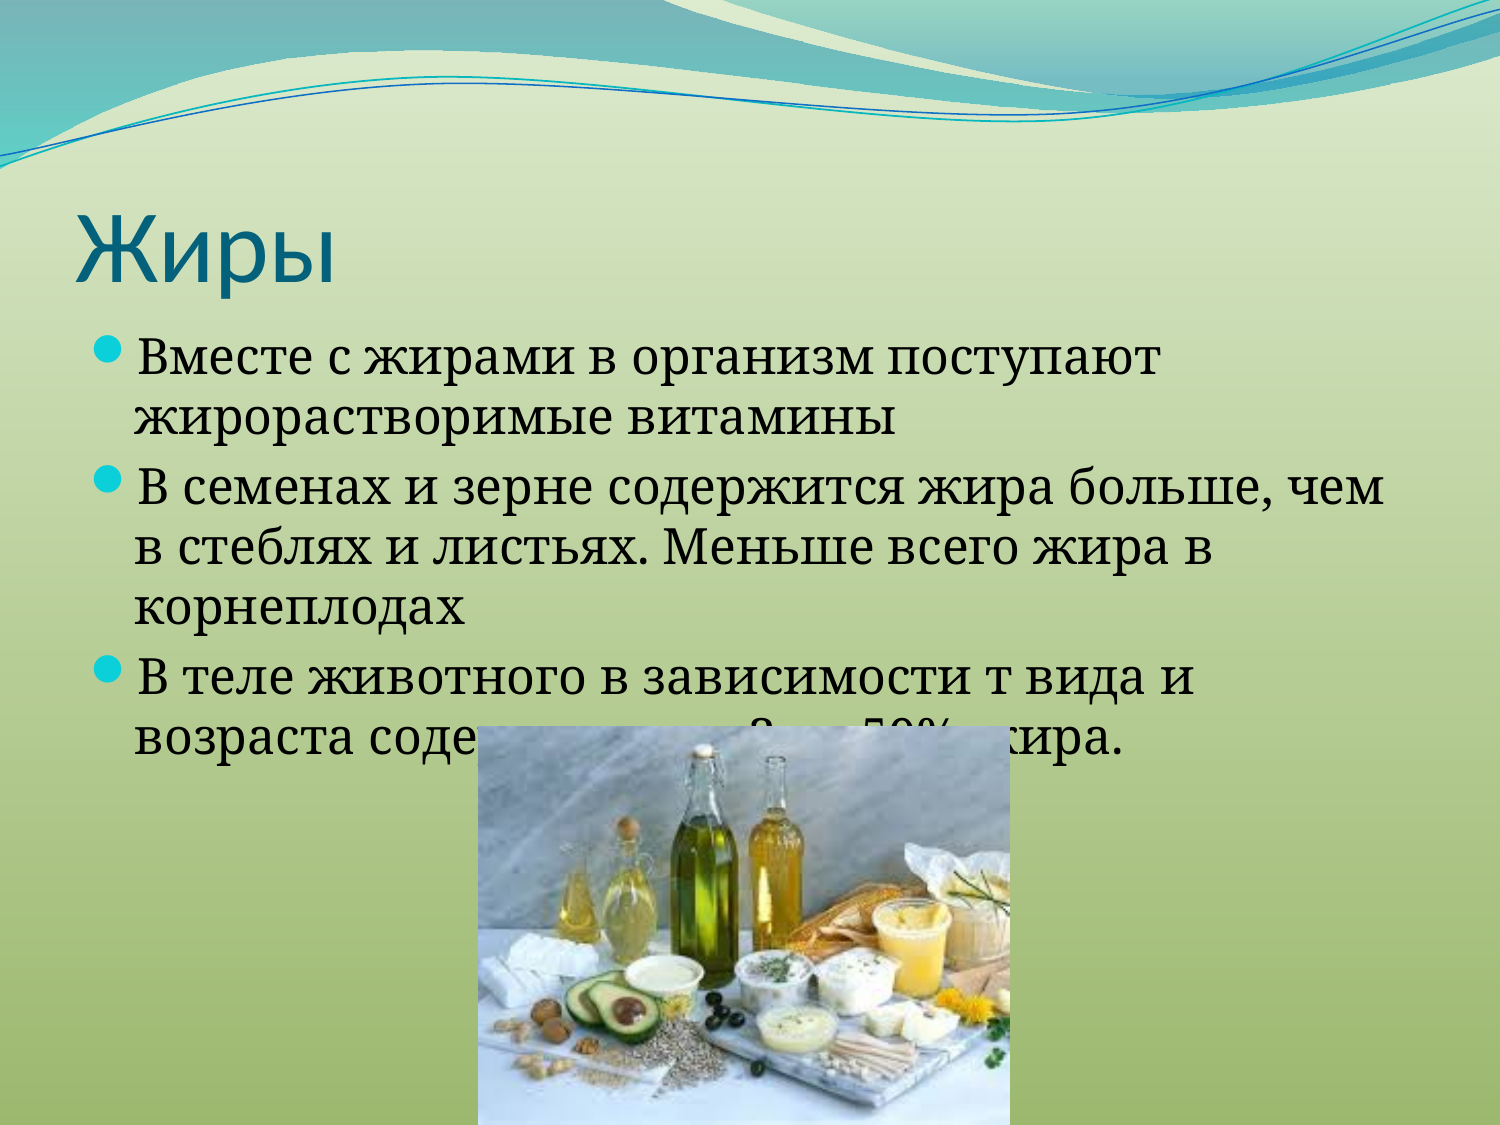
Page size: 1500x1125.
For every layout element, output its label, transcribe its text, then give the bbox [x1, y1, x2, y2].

list Вместе с жирами в организм поступают жирорастворимые витамины В семенах и зерне содержится жира больше, чем в стеблях и листьях. Меньше всего жира в корнеплодах В теле животного в зависимости т вида и возраста содержится от 3 до 50% жира. [75, 317, 1425, 1038]
picture [478, 726, 1011, 1125]
title Жиры [75, 115, 1425, 303]
